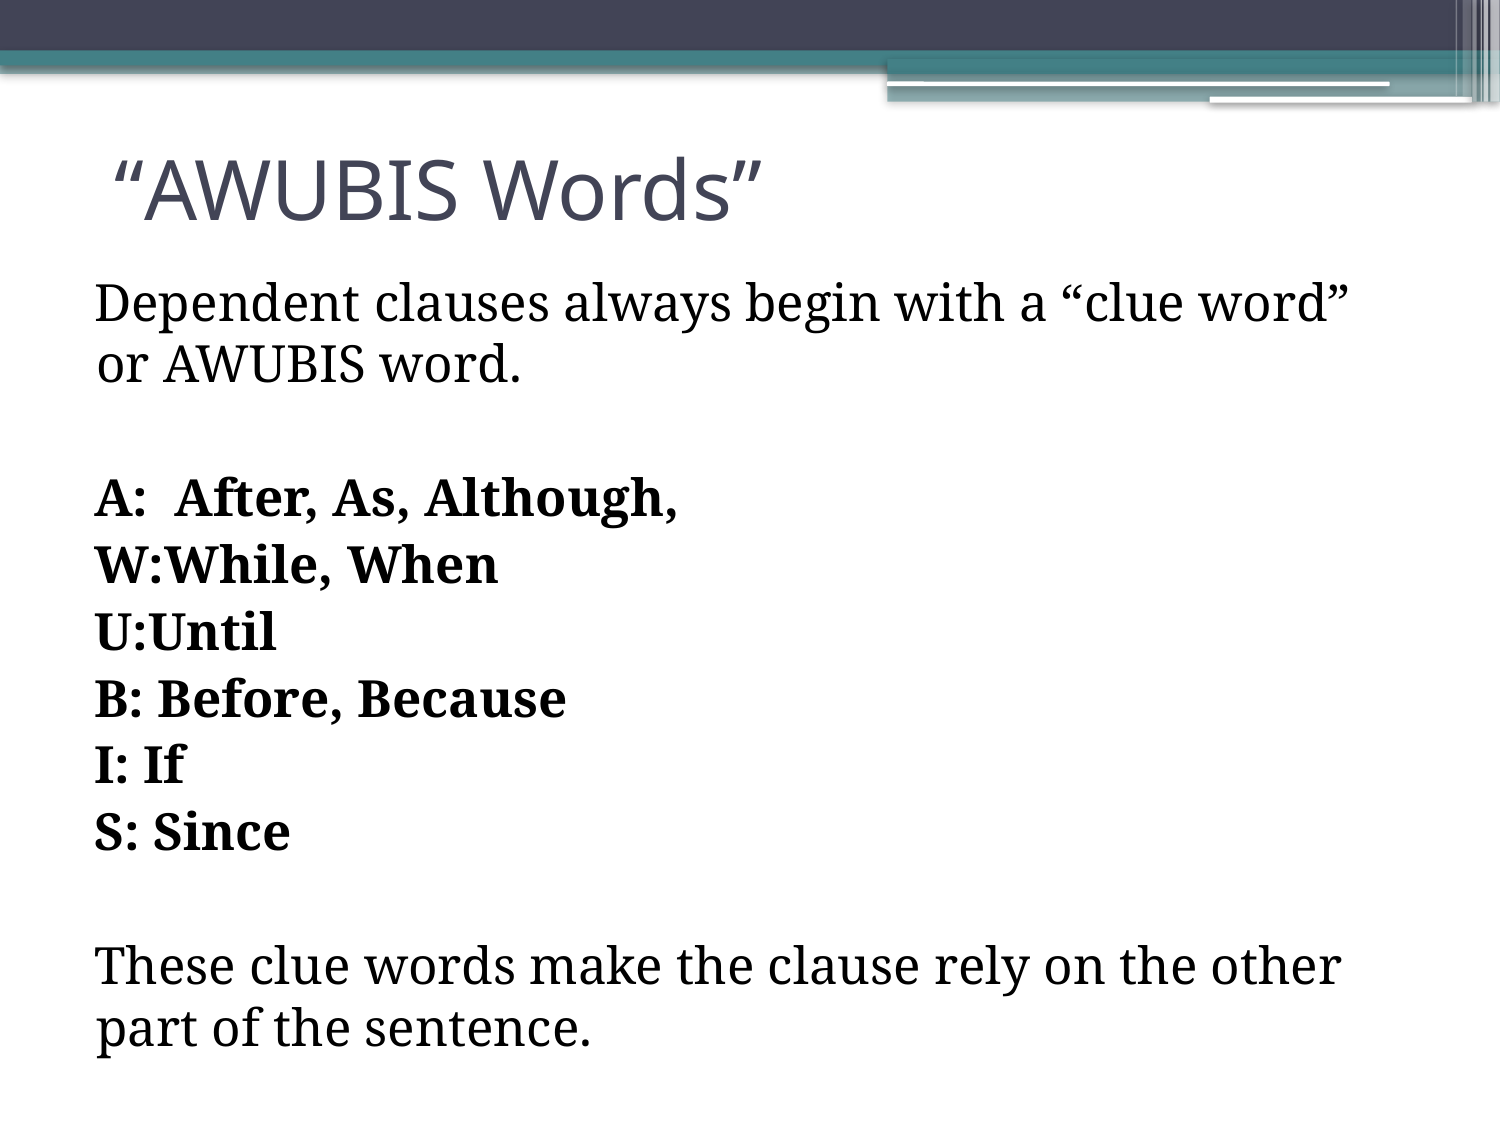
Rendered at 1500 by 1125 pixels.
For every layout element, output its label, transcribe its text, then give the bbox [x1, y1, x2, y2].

list Dependent clauses always begin with a “clue word” or AWUBIS word. A: After, As, Although, W:While, When U:Until B: Before, Because I: If S: Since These clue words make the clause rely on the other part of the sentence. [62, 262, 1413, 1066]
title “AWUBIS Words” [99, 99, 1450, 275]
